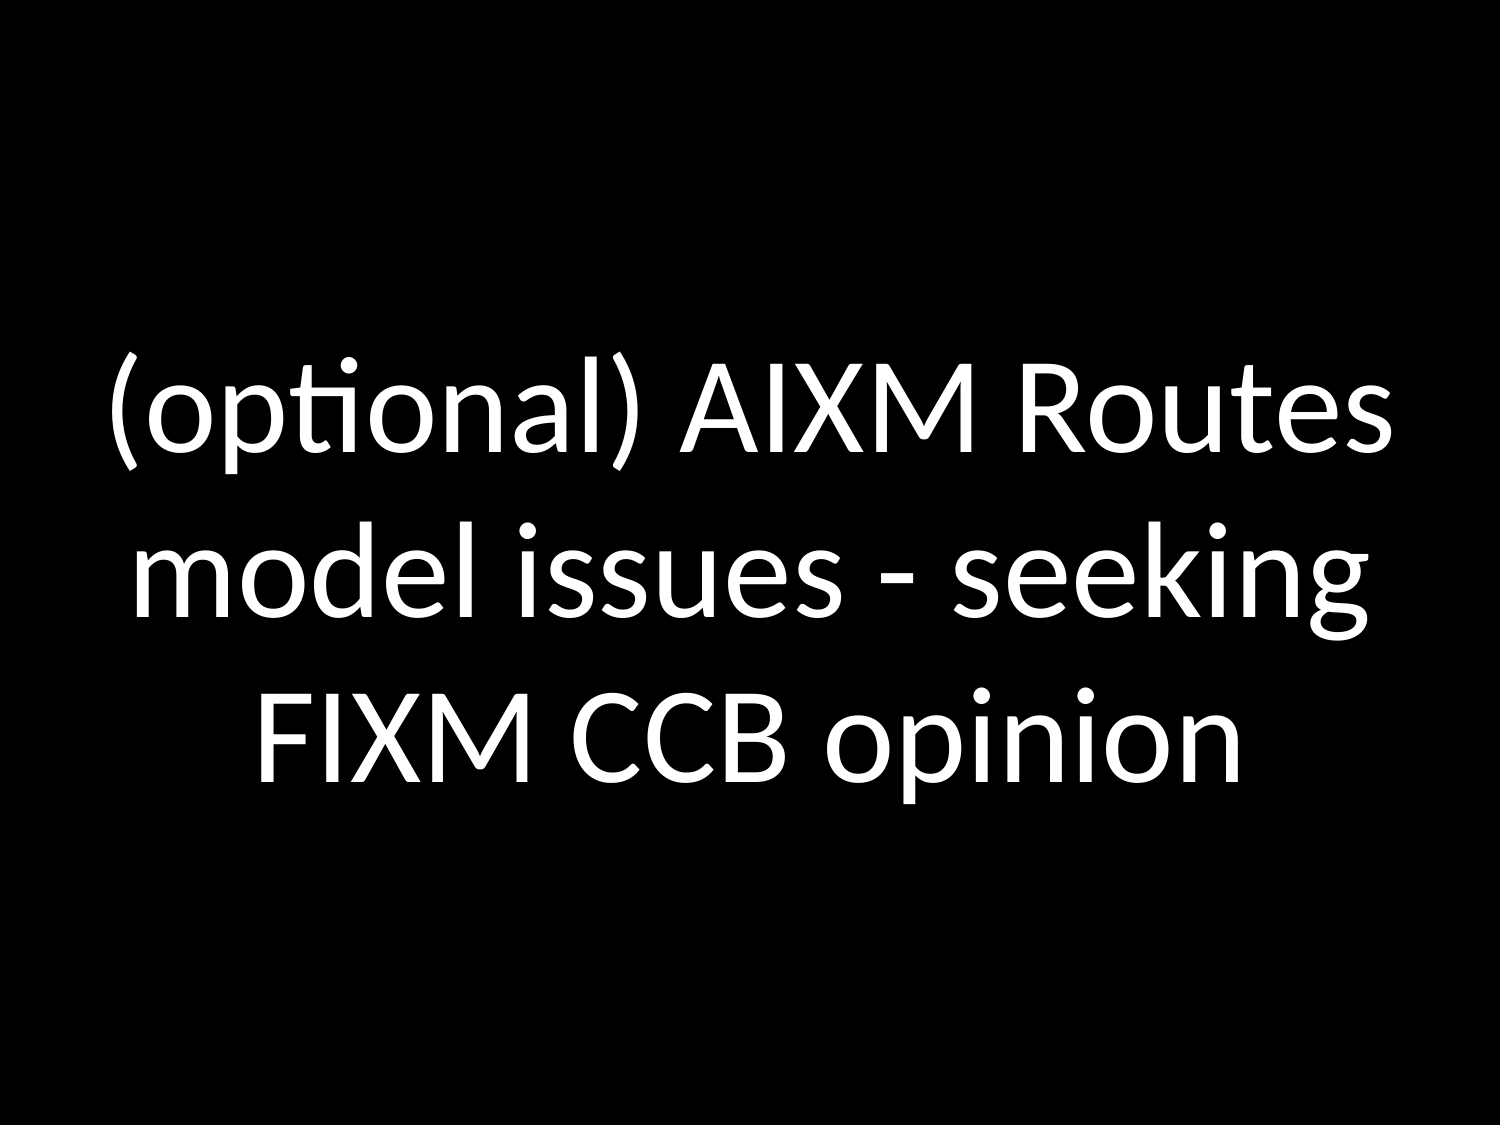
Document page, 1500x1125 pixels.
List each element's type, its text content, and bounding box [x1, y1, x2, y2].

text_box (optional) AIXM Routes model issues - seeking FIXM CCB opinion [0, 0, 1500, 1125]
